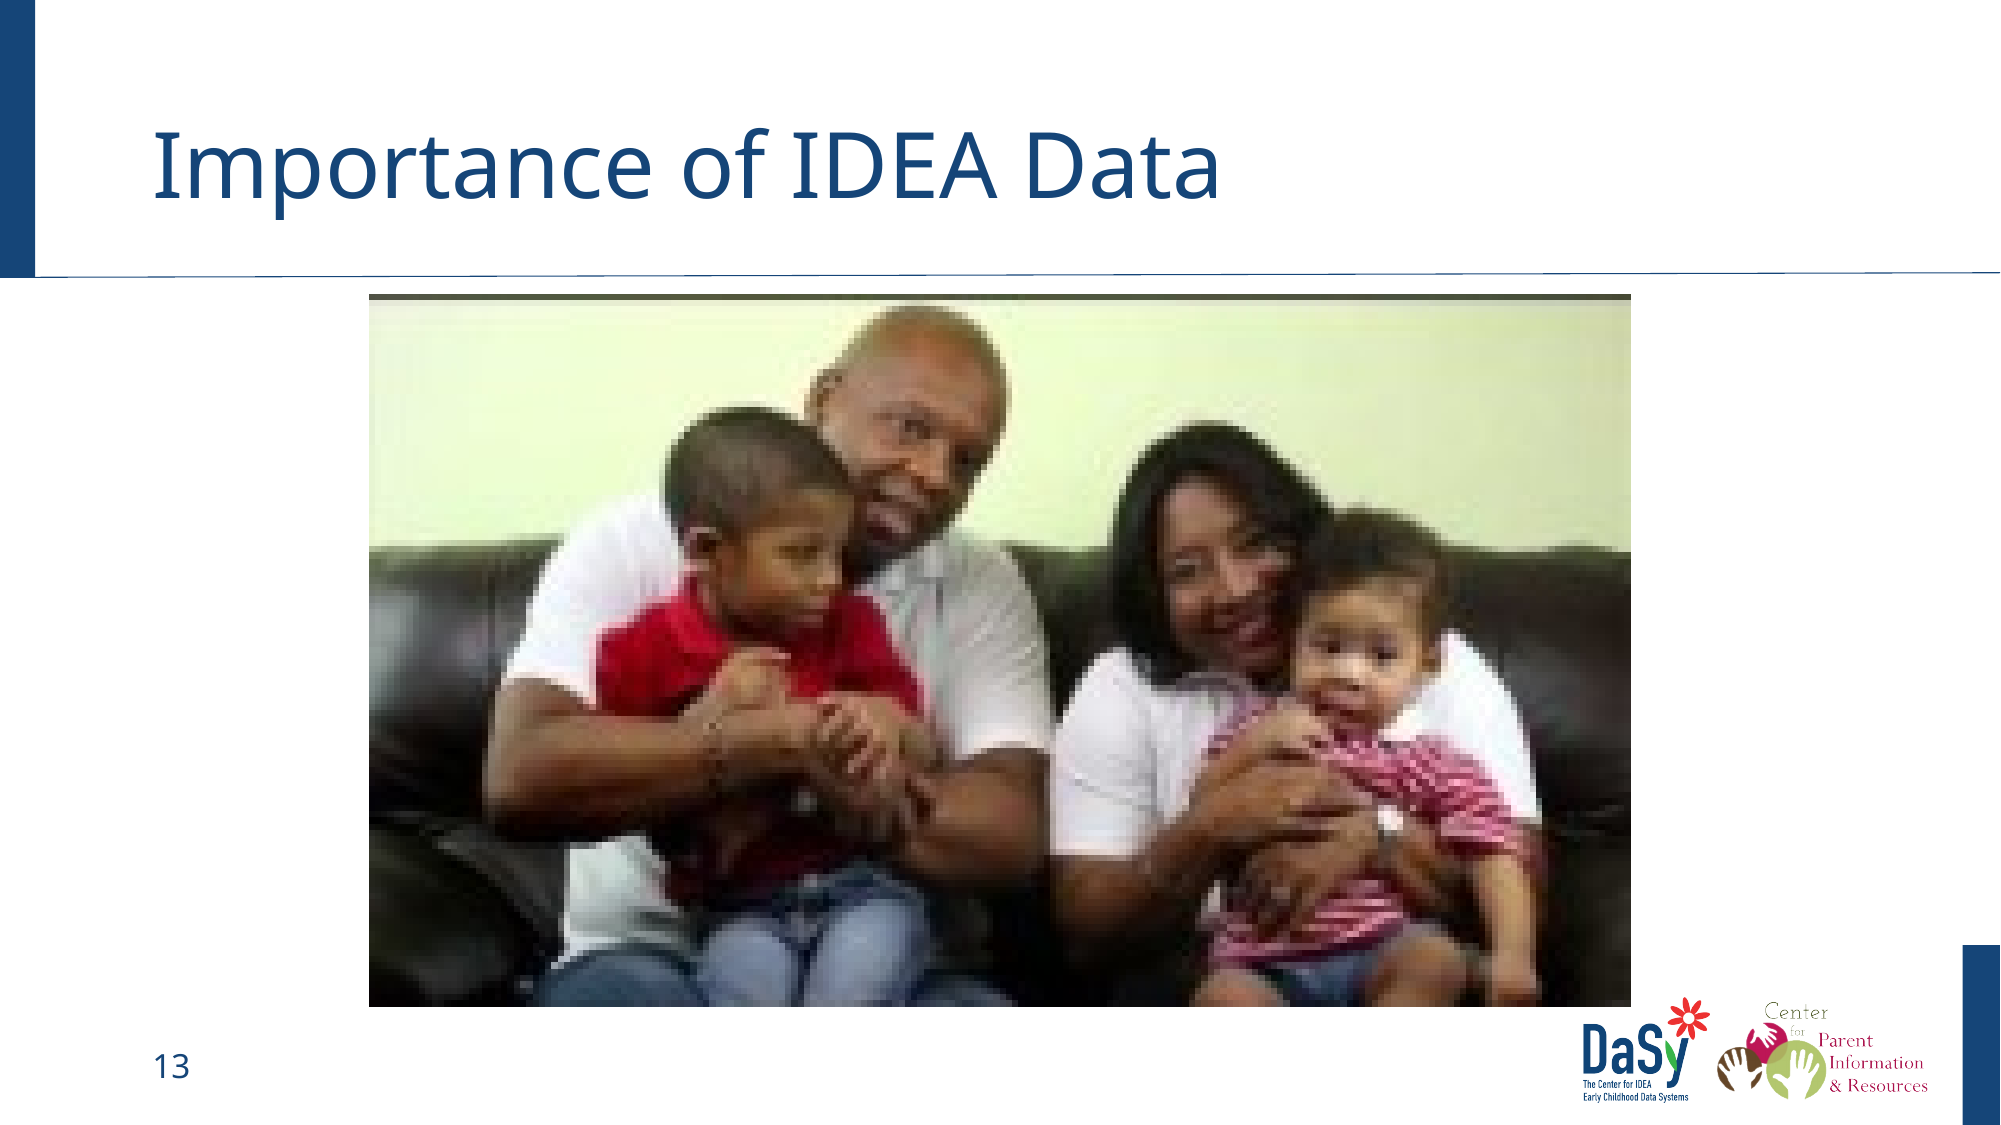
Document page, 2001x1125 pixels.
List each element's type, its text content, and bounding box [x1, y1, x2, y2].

picture [1714, 997, 1931, 1103]
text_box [368, 293, 1632, 1008]
title Importance of IDEA Data [137, 59, 1863, 278]
picture [1583, 997, 1710, 1103]
